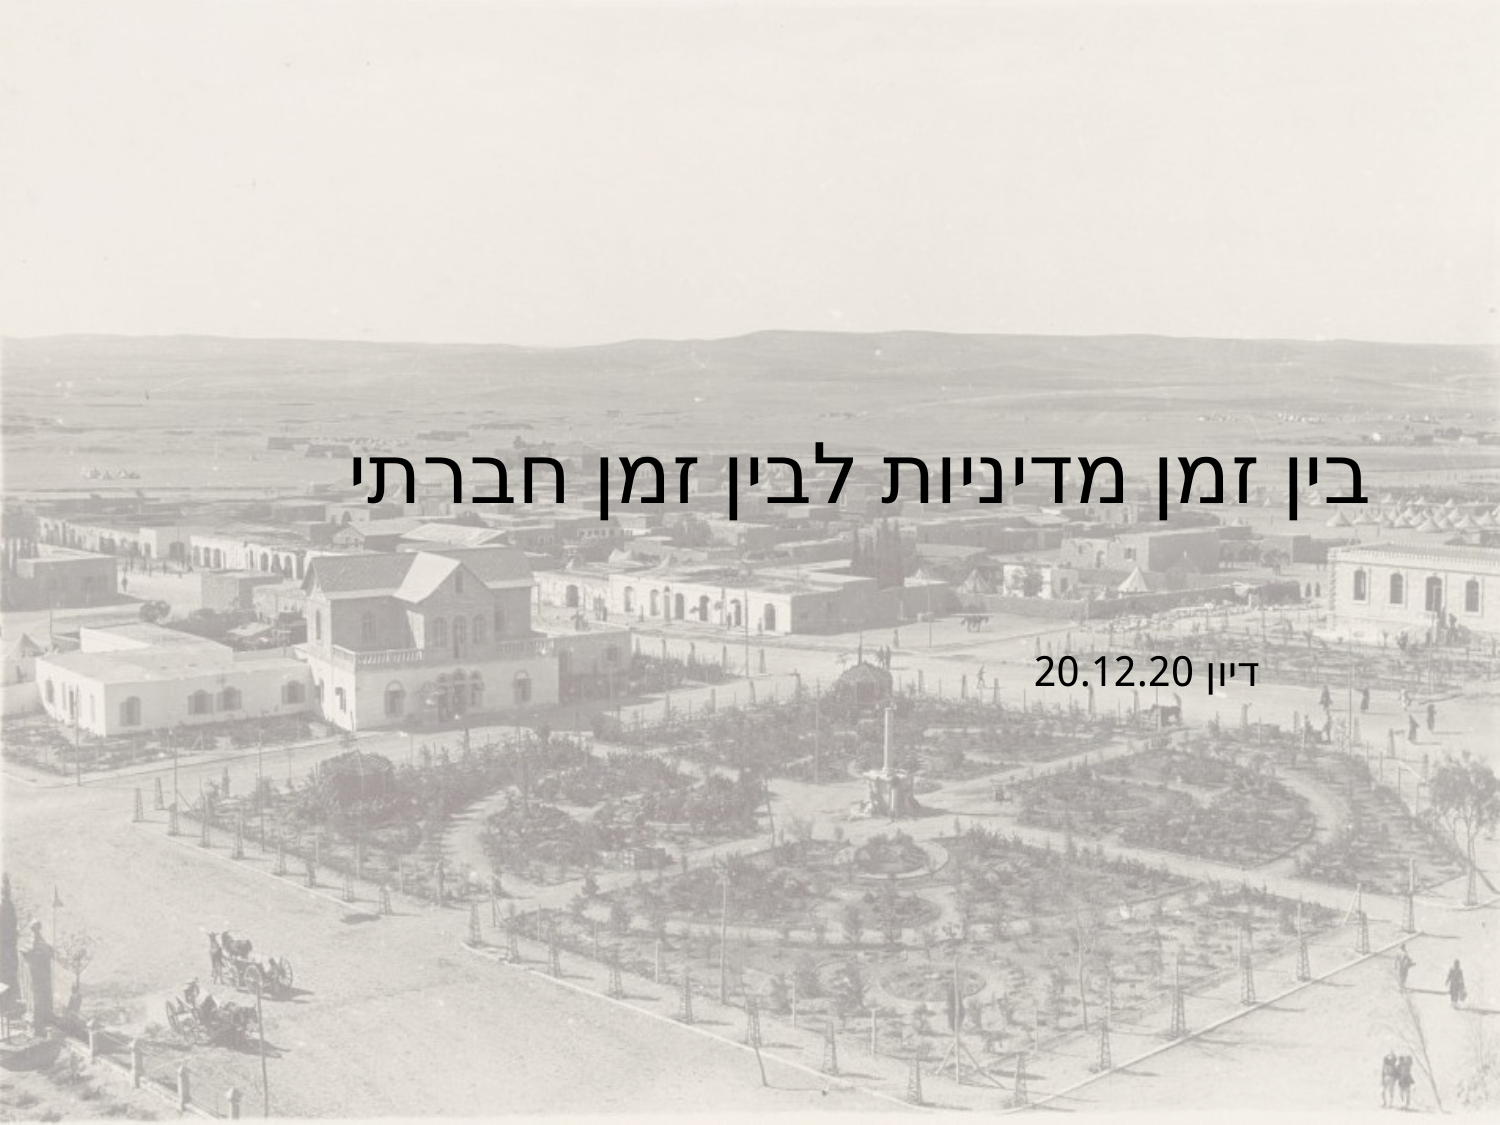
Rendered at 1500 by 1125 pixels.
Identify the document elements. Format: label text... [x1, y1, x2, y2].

title בין זמן מדיניות לבין זמן חברתי [112, 349, 1388, 591]
subtitle דיון 20.12.20 [225, 637, 1275, 925]
